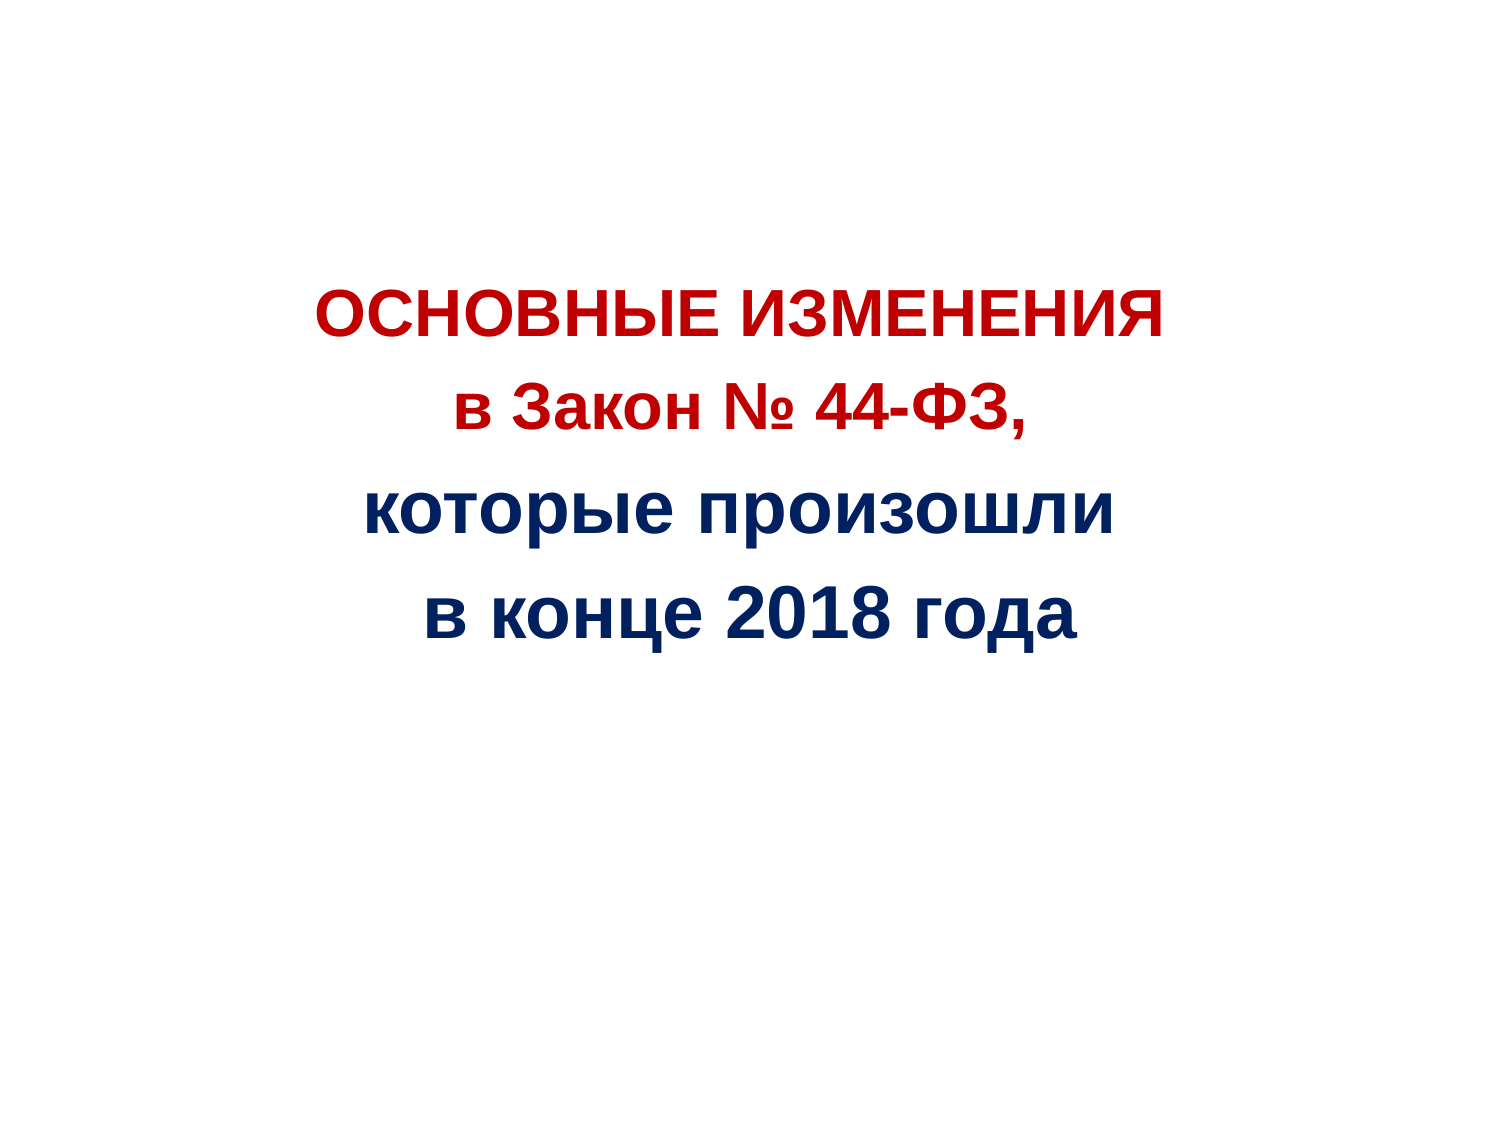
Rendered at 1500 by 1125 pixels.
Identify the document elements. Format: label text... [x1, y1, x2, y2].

list ОСНОВНЫЕ ИЗМЕНЕНИЯ в Закон № 44-ФЗ, которые произошли в конце 2018 года [74, 262, 1426, 1006]
